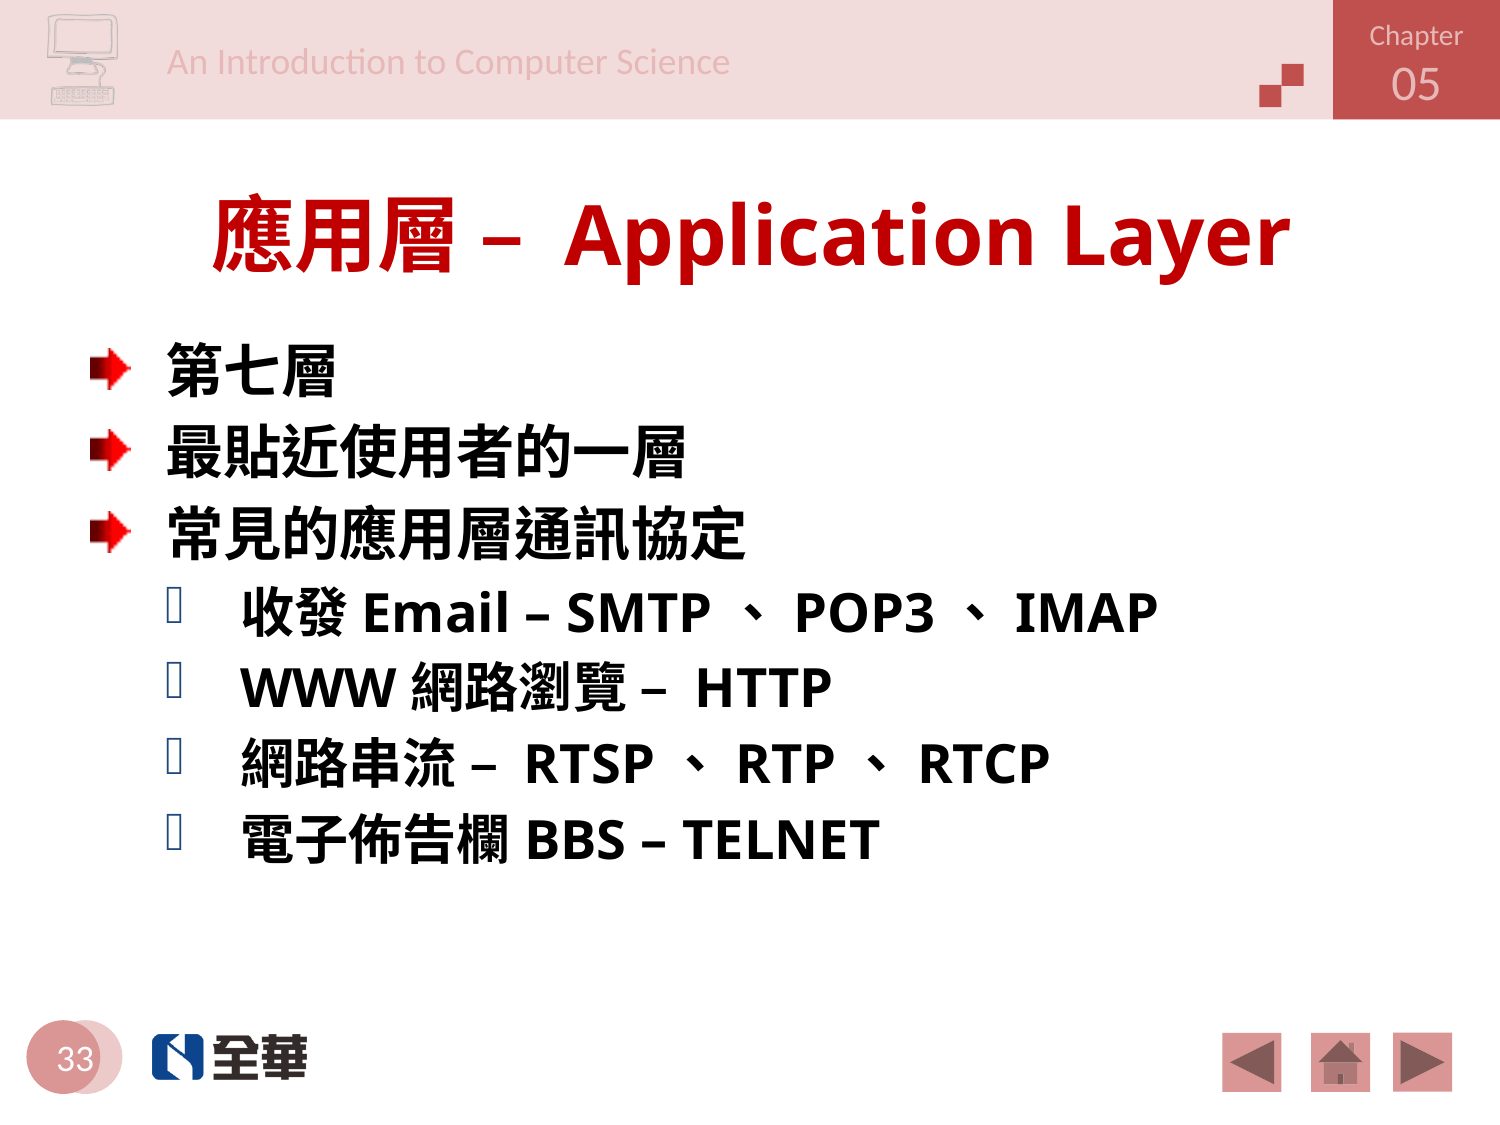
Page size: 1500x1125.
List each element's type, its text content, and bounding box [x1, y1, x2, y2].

list 第七層 最貼近使用者的一層 常見的應用層通訊協定 收發Email – SMTP、POP3、IMAP WWW網路瀏覽 – HTTP 網路串流 – RTSP、RTP、RTCP 電子佈告欄BBS – TELNET [75, 326, 1425, 1005]
picture [152, 1034, 307, 1080]
picture [90, 429, 131, 471]
picture [90, 348, 131, 390]
picture [47, 14, 118, 106]
title 應用層 – Application Layer [76, 138, 1427, 327]
picture [90, 511, 131, 553]
